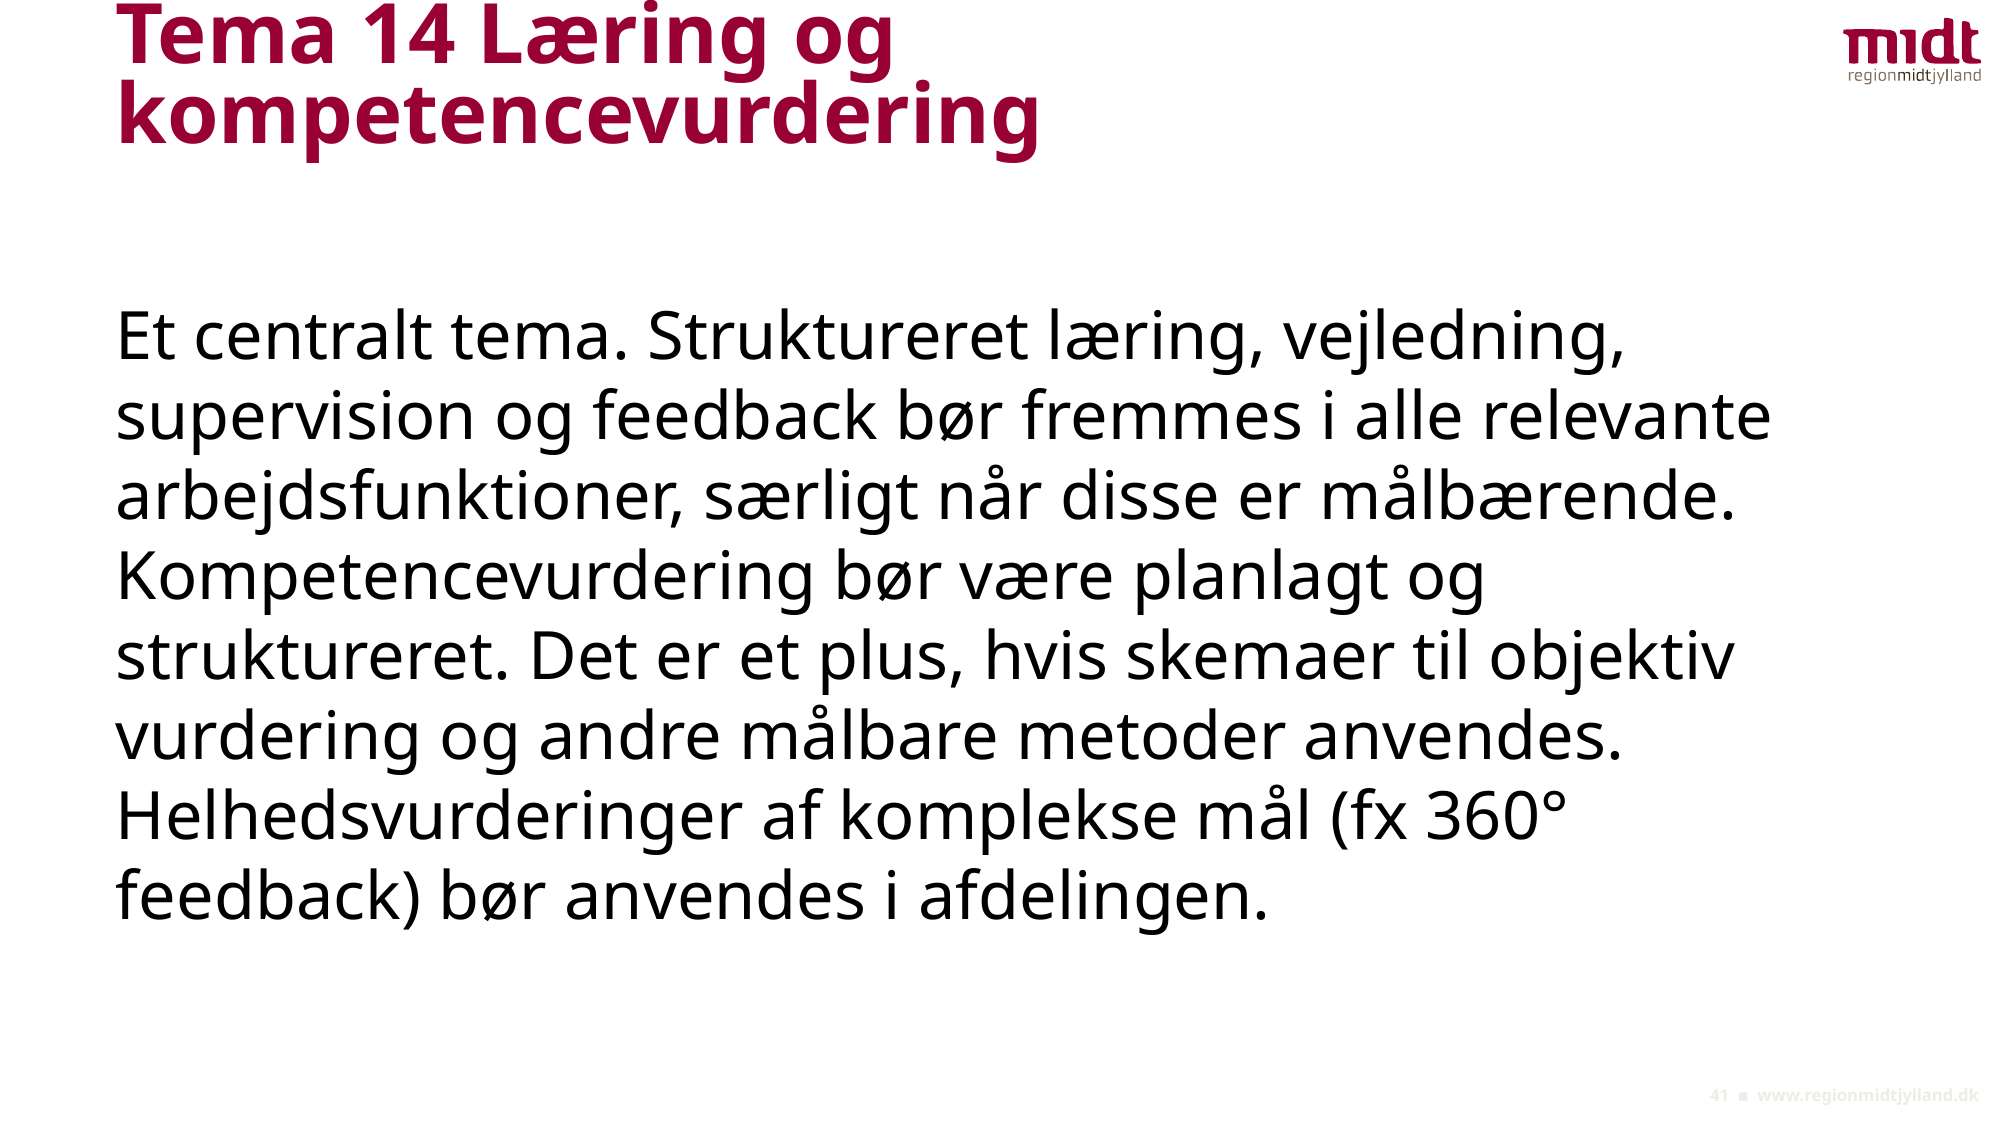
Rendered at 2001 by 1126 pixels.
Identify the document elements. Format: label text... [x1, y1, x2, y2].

title Tema 14 Læring og kompetencevurdering [115, 96, 1770, 249]
list Et centralt tema. Struktureret læring, vejledning, supervision og feedback bør fremmes i alle relevante arbejdsfunktioner, særligt når disse er målbærende. Kompetencevurdering bør være planlagt og struktureret. Det er et plus, hvis skemaer til objektiv vurdering og andre målbare metoder anvendes. Helhedsvurderinger af komplekse mål (fx 360° feedback) bør anvendes i afdelingen. [115, 249, 1875, 1069]
